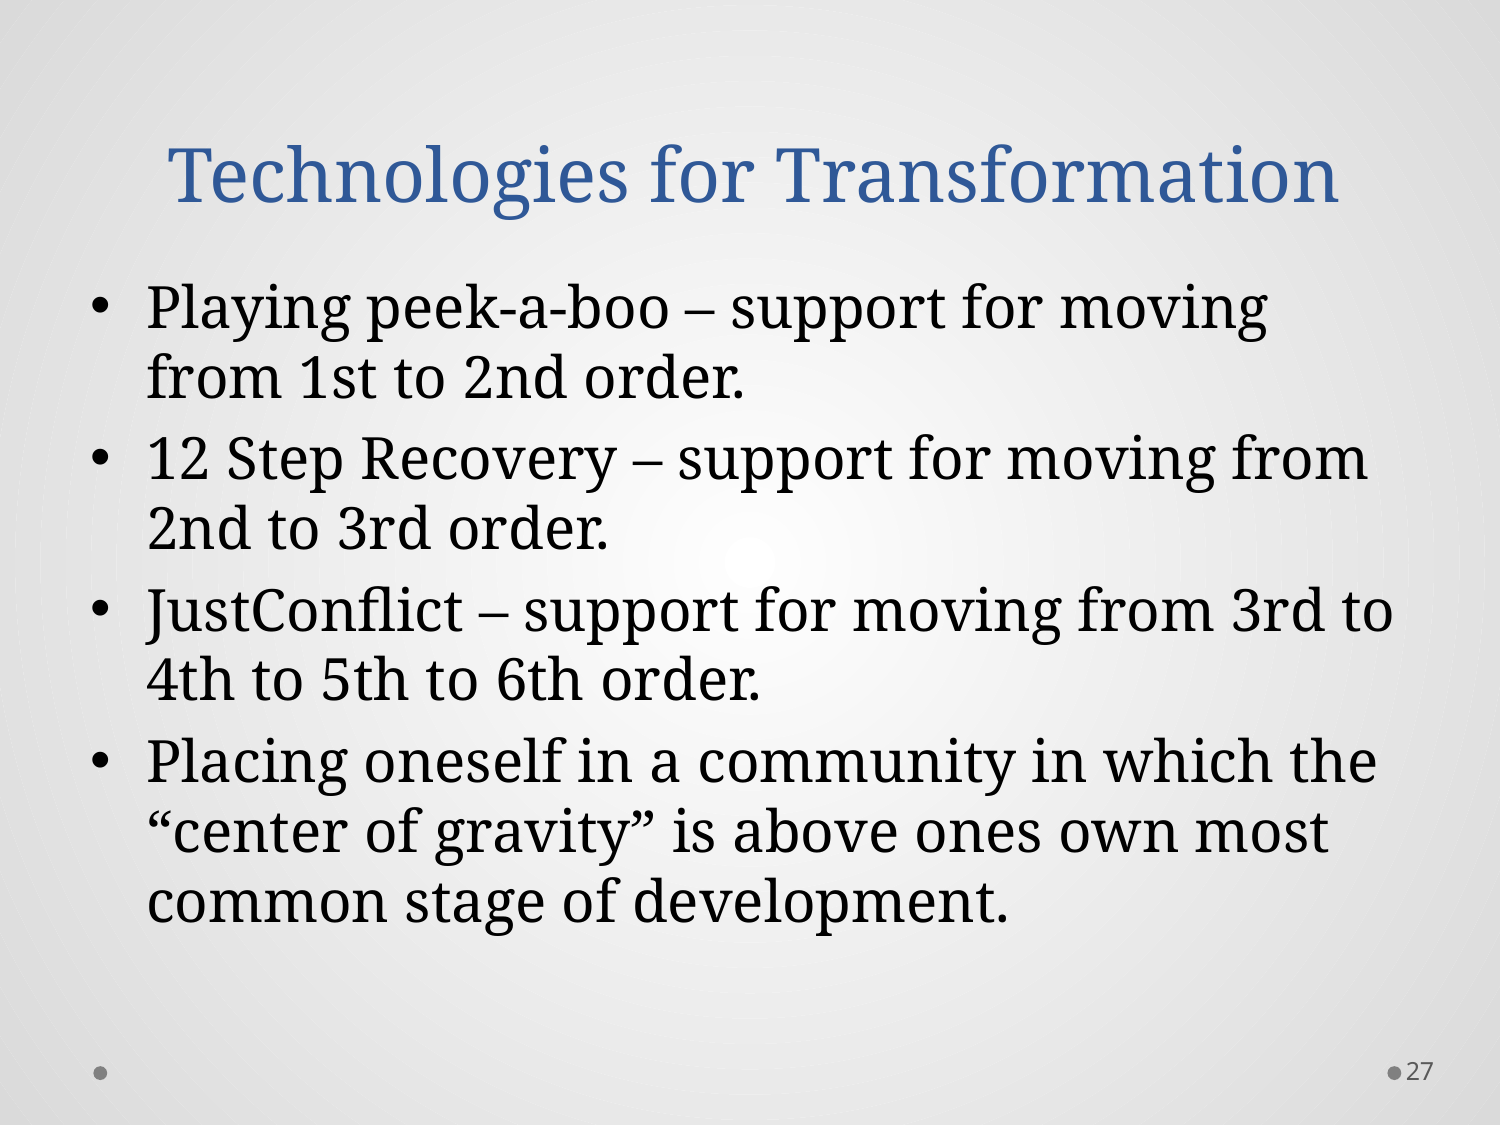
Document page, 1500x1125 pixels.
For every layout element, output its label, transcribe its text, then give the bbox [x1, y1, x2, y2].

slide_number 27 [1401, 1042, 1494, 1103]
list Playing peek-a-boo – support for moving from 1st to 2nd order. 12 Step Recovery – support for moving from 2nd to 3rd order. JustConflict – support for moving from 3rd to 4th to 5th to 6th order. Placing oneself in a community in which the “center of gravity” is above ones own most common stage of development. [75, 262, 1425, 1005]
title Technologies for Transformation [150, 37, 1360, 225]
